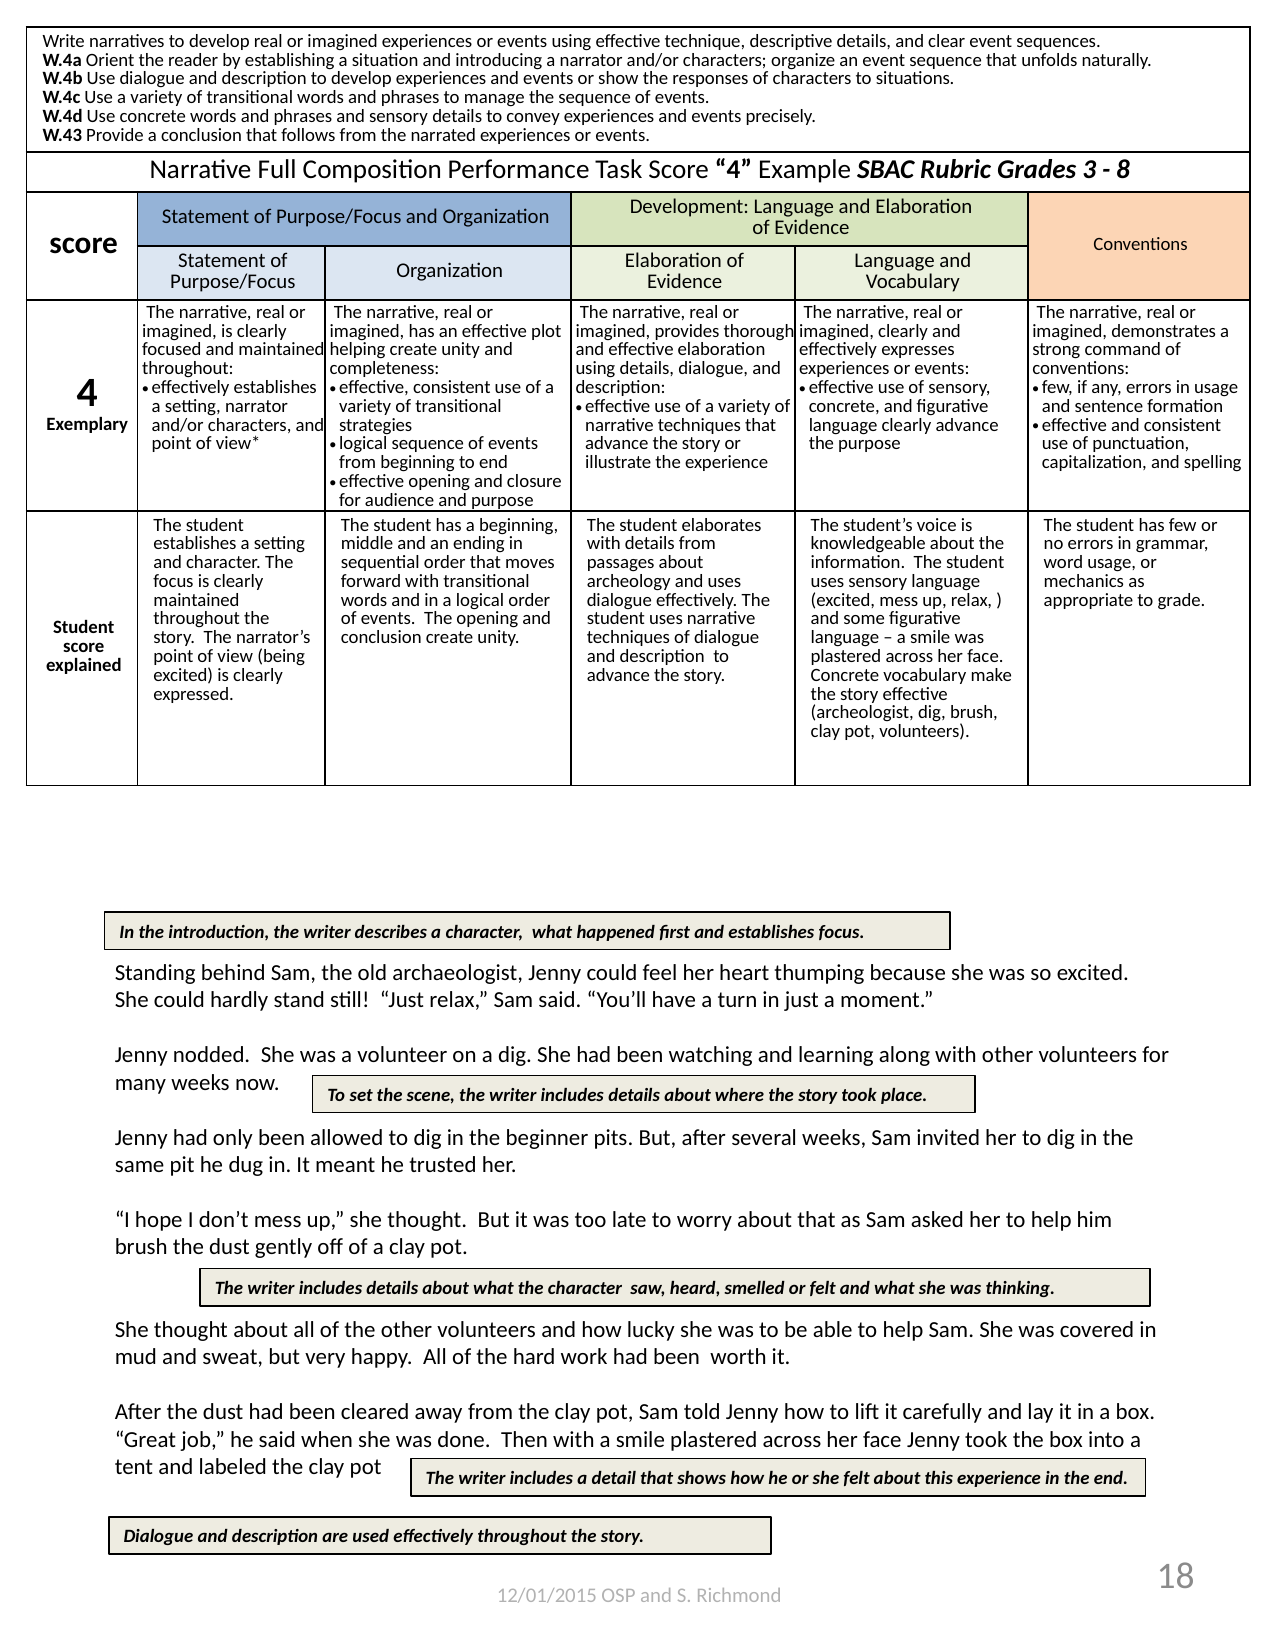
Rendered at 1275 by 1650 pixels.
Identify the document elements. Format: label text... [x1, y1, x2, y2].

table_cell Statement of Purpose/Focus [138, 247, 324, 299]
table_header Write narratives to develop real or imagined experiences or events using effective technique, descriptive details, and clear event sequences. W.4a Orient the reader by establishing a situation and introducing a narrator and/or characters; organize an event sequence that unfolds naturally. W.4b Use dialogue and description to develop experiences and events or show the responses of characters to situations. W.4c Use a variety of transitional words and phrases to manage the sequence of events. W.4d Use concrete words and phrases and sensory details to convey experiences and events precisely. W.43 Provide a conclusion that follows from the narrated experiences or events. [27, 28, 1249, 151]
table_cell The narrative, real or imagined, clearly and effectively expresses experiences or events: effective use of sensory, concrete, and figurative language clearly advance the purpose [796, 301, 1027, 510]
table_cell Statement of Purpose/Focus and Organization [138, 193, 570, 245]
table_cell Narrative Full Composition Performance Task Score “4” Example SBAC Rubric Grades 3 - 8 [27, 153, 1249, 191]
text_box In the introduction, the writer describes a character, what happened first and establishes focus. [104, 912, 950, 950]
table_cell Language and Vocabulary [796, 247, 1027, 299]
text_box To set the scene, the writer includes details about where the story took place. [312, 1075, 975, 1113]
table_cell 4 Exemplary [27, 301, 137, 510]
table_cell Elaboration of Evidence [572, 247, 794, 299]
text_box Standing behind Sam, the old archaeologist, Jenny could feel her heart thumping because she was so excited. She could hardly stand still! “Just relax,” Sam said. “You’ll have a turn in just a moment.” Jenny nodded. She was a volunteer on a dig. She had been watching and learning along with other volunteers for many weeks now. Jenny had only been allowed to dig in the beginner pits. But, after several weeks, Sam invited her to dig in the same pit he dug in. It meant he trusted her. “I hope I don’t mess up,” she thought. But it was too late to worry about that as Sam asked her to help him brush the dust gently off of a clay pot. She thought about all of the other volunteers and how lucky she was to be able to help Sam. She was covered in mud and sweat, but very happy. All of the hard work had been worth it. After the dust had been cleared away from the clay pot, Sam told Jenny how to lift it carefully and lay it in a box. “Great job,” he said when she was done. Then with a smile plastered across her face Jenny took the box into a tent and labeled the clay pot [99, 950, 1188, 1487]
table_cell score [27, 193, 137, 299]
table_cell Organization [326, 247, 570, 299]
table_cell The student establishes a setting and character. The focus is clearly maintained throughout the story. The narrator’s point of view (being excited) is clearly expressed. [138, 512, 324, 785]
table_cell Conventions [1029, 193, 1249, 299]
table_cell The student elaborates with details from passages about archeology and uses dialogue effectively. The student uses narrative techniques of dialogue and description to advance the story. [572, 512, 794, 785]
table_cell The narrative, real or imagined, provides thorough and effective elaboration using details, dialogue, and description: effective use of a variety of narrative techniques that advance the story or illustrate the experience [572, 301, 794, 510]
table_cell The narrative, real or imagined, demonstrates a strong command of conventions: few, if any, errors in usage and sentence formation effective and consistent use of punctuation, capitalization, and spelling [1029, 301, 1249, 510]
table_cell Student score explained [27, 512, 137, 785]
table_cell Development: Language and Elaboration of Evidence [572, 193, 1027, 245]
table_cell The narrative, real or imagined, is clearly focused and maintained throughout: effectively establishes a setting, narrator and/or characters, and point of view* [138, 301, 324, 510]
slide_number 18 [913, 1529, 1212, 1618]
table_cell The student has a beginning, middle and an ending in sequential order that moves forward with transitional words and in a logical order of events. The opening and conclusion create unity. [326, 512, 570, 785]
text_box Dialogue and description are used effectively throughout the story. [108, 1516, 772, 1554]
footer 12/01/2015 OSP and S. Richmond [437, 1550, 842, 1638]
table_cell The student has few or no errors in grammar, word usage, or mechanics as appropriate to grade. [1029, 512, 1249, 785]
table_cell The narrative, real or imagined, has an effective plot helping create unity and completeness: effective, consistent use of a variety of transitional strategies logical sequence of events from beginning to end effective opening and closure for audience and purpose [326, 301, 570, 510]
text_box The writer includes a detail that shows how he or she felt about this experience in the end. [410, 1458, 1146, 1496]
text_box The writer includes details about what the character saw, heard, smelled or felt and what she was thinking. [200, 1268, 1150, 1306]
table_cell The student’s voice is knowledgeable about the information. The student uses sensory language (excited, mess up, relax, ) and some figurative language – a smile was plastered across her face. Concrete vocabulary make the story effective (archeologist, dig, brush, clay pot, volunteers). [796, 512, 1027, 785]
